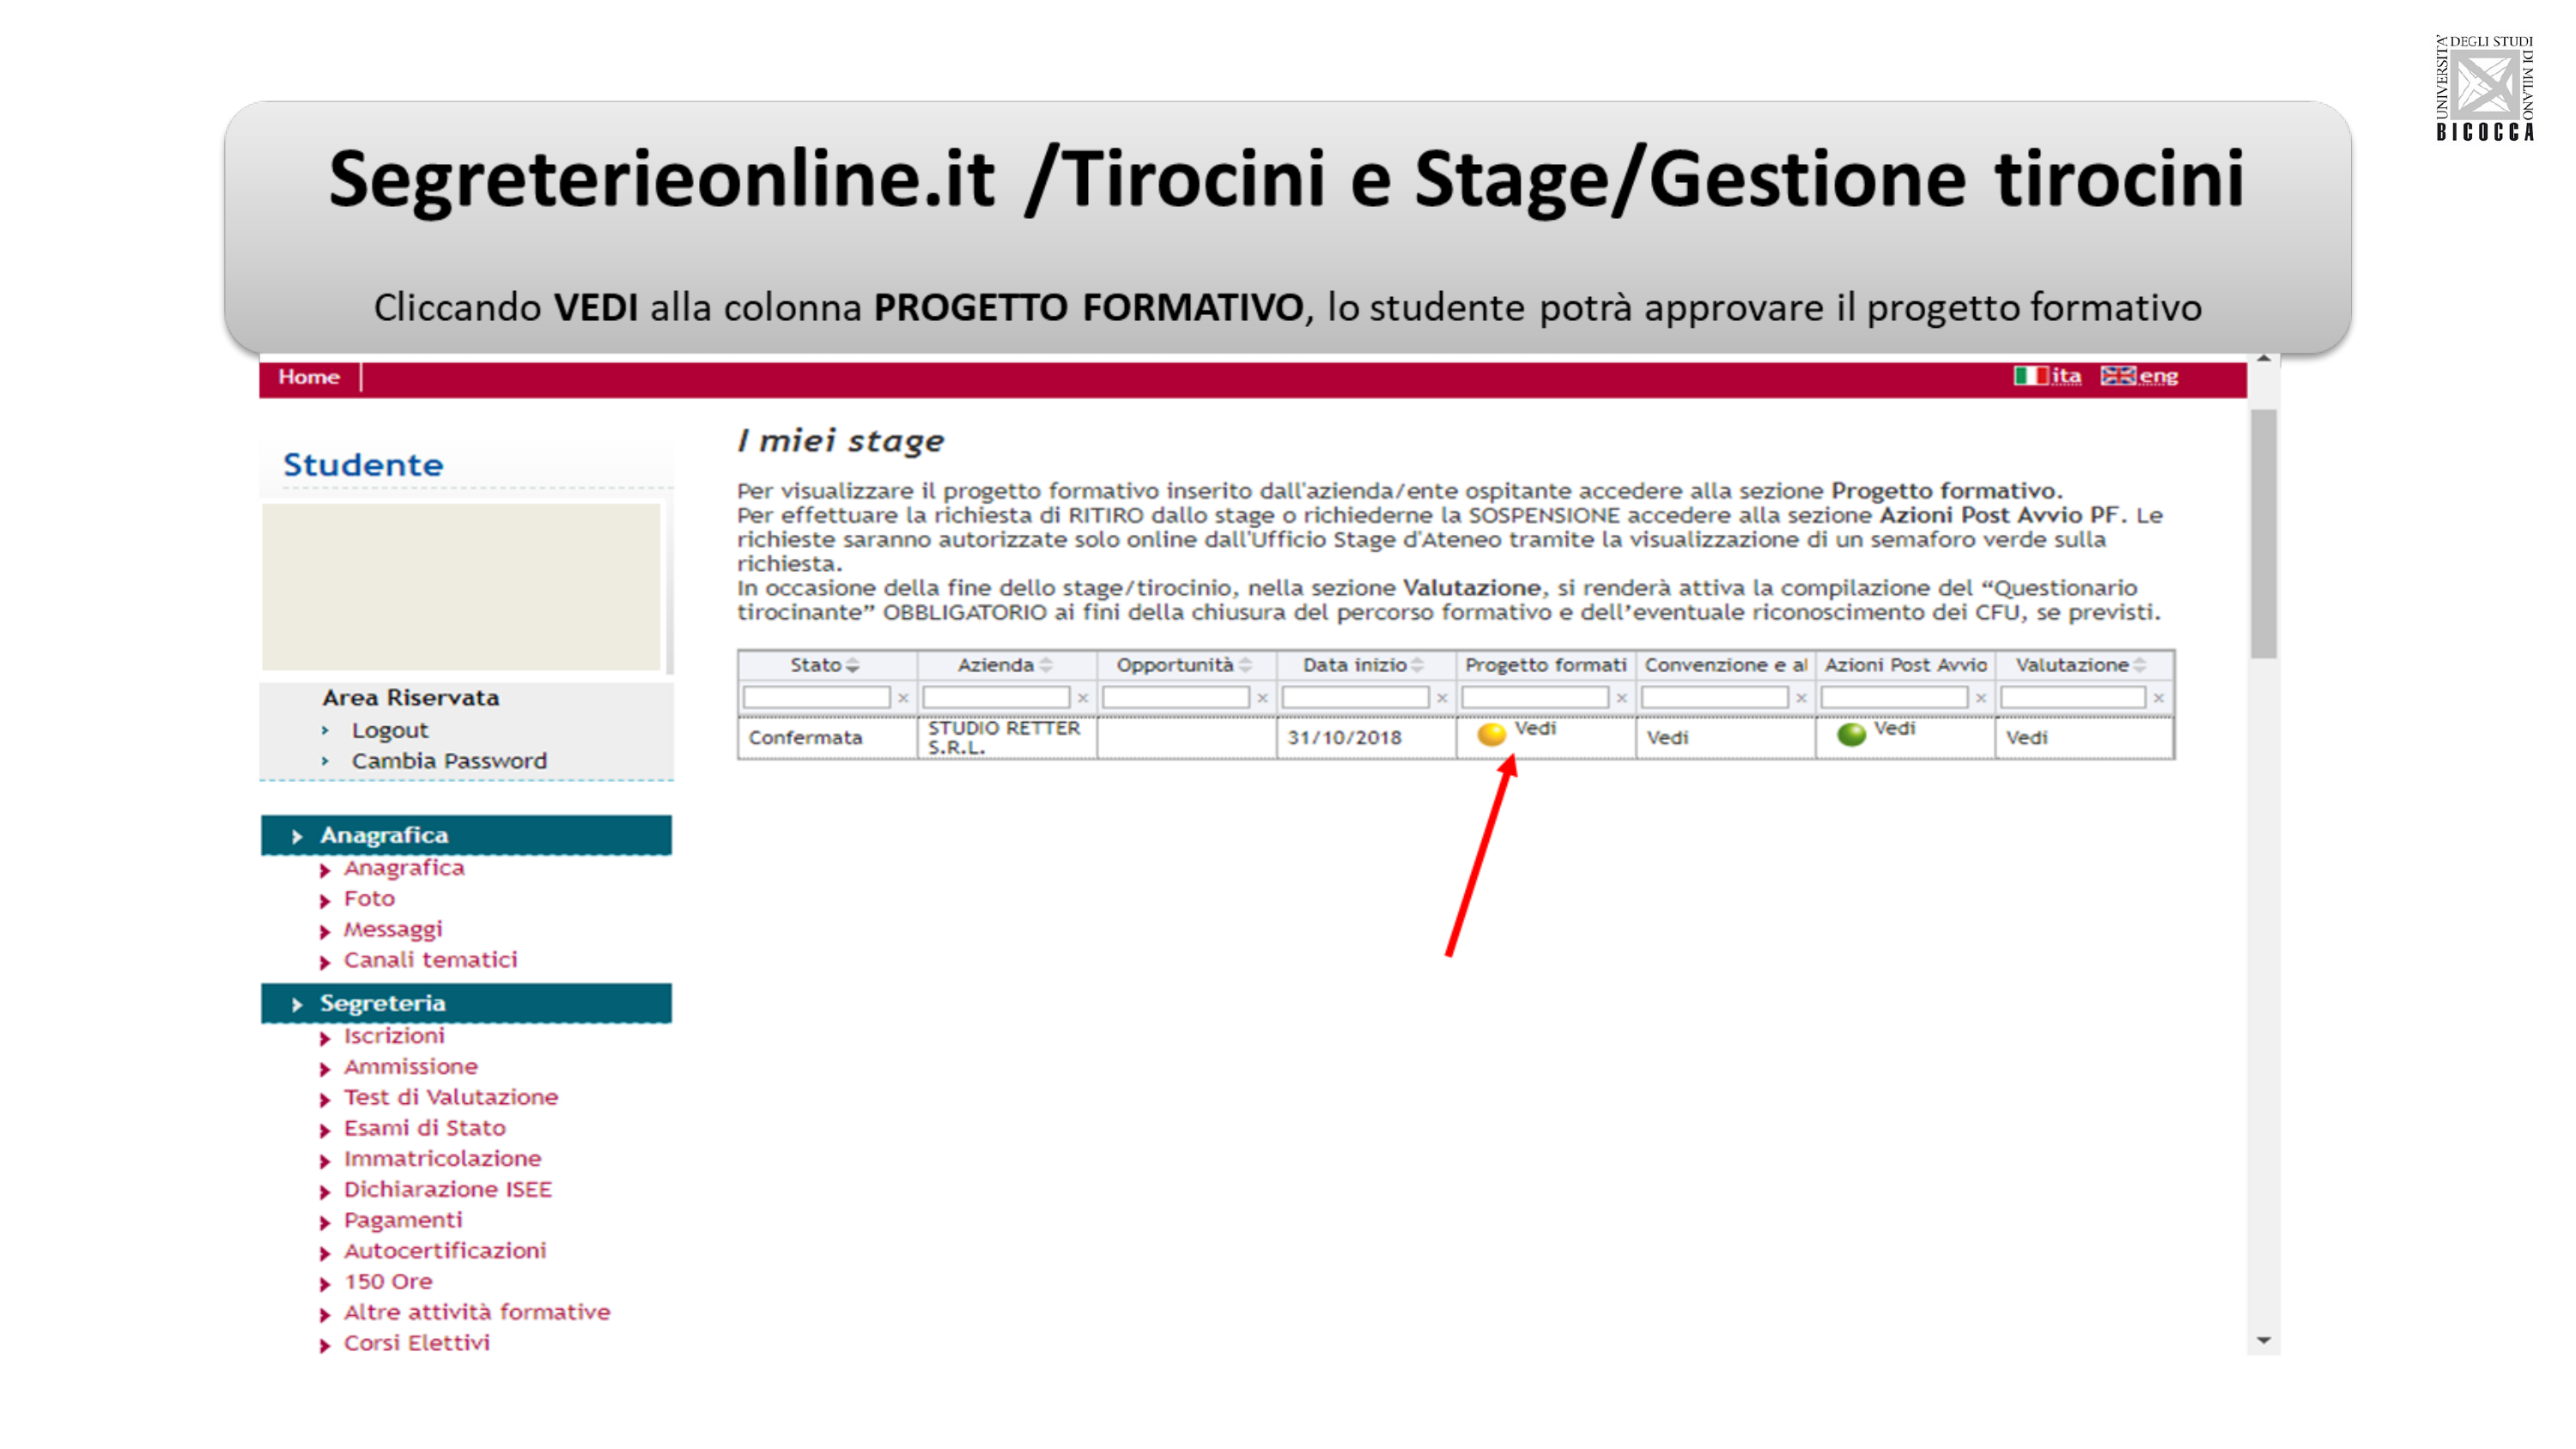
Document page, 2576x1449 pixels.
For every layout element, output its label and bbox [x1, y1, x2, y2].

picture [2431, 31, 2539, 146]
picture [214, 93, 2362, 1356]
